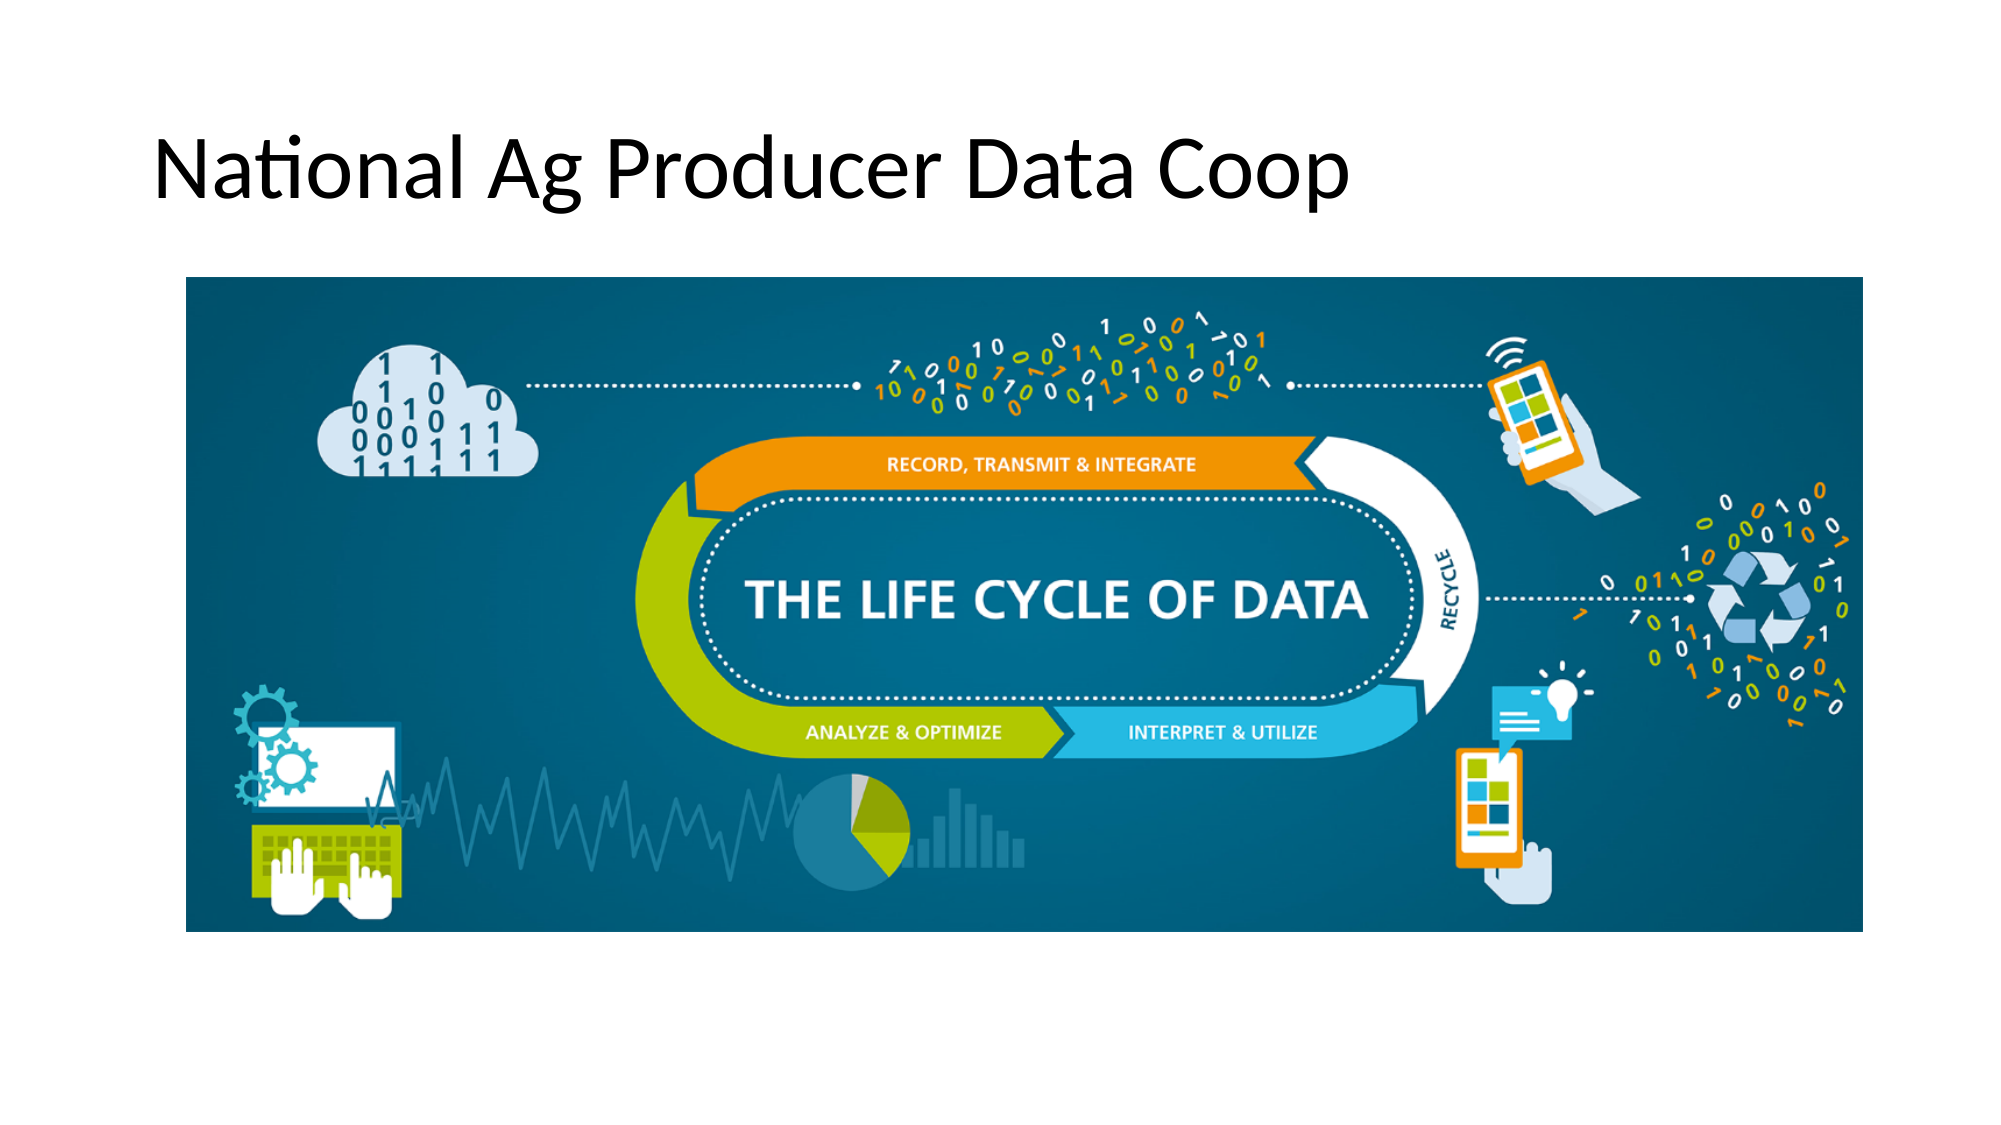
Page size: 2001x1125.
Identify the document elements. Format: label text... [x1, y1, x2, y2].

picture [1836, 602, 1848, 618]
picture [1146, 386, 1158, 401]
picture [1540, 669, 1548, 678]
picture [1331, 580, 1368, 618]
picture [1676, 641, 1688, 656]
picture [853, 382, 861, 390]
picture [1712, 657, 1724, 674]
picture [956, 394, 968, 410]
picture [818, 580, 840, 618]
picture [1746, 684, 1759, 699]
picture [1834, 679, 1845, 692]
picture [889, 381, 900, 397]
picture [1214, 391, 1228, 399]
picture [956, 382, 971, 390]
picture [1213, 360, 1224, 377]
picture [1790, 666, 1804, 681]
picture [1649, 649, 1661, 666]
picture [932, 398, 943, 414]
picture [1574, 608, 1587, 620]
picture [1028, 368, 1043, 375]
picture [1703, 634, 1710, 650]
picture [1086, 395, 1092, 411]
picture [890, 360, 900, 373]
picture [934, 817, 944, 867]
picture [1008, 400, 1021, 416]
picture [993, 366, 1004, 380]
picture [1601, 575, 1614, 590]
picture [1079, 580, 1101, 618]
picture [1584, 690, 1594, 695]
picture [1707, 687, 1721, 698]
picture [1740, 521, 1753, 536]
picture [1135, 342, 1148, 353]
picture [1687, 663, 1696, 679]
picture [1820, 626, 1826, 641]
picture [1257, 332, 1264, 347]
picture [1671, 573, 1682, 586]
picture [1720, 494, 1732, 510]
picture [1683, 594, 1695, 603]
picture [932, 580, 954, 618]
picture [1187, 344, 1194, 359]
picture [779, 580, 808, 618]
picture [1788, 719, 1803, 726]
picture [1682, 545, 1688, 561]
picture [1577, 669, 1585, 678]
picture [1119, 333, 1134, 346]
picture [1073, 345, 1080, 361]
picture [1171, 318, 1184, 333]
picture [1728, 694, 1741, 709]
picture [1495, 348, 1523, 363]
picture [1189, 368, 1203, 382]
picture [1114, 393, 1127, 403]
picture [1814, 576, 1825, 592]
picture [1777, 685, 1789, 702]
picture [1802, 527, 1815, 543]
picture [1835, 536, 1849, 547]
picture [1702, 549, 1715, 565]
picture [1767, 663, 1779, 679]
picture [1165, 365, 1178, 382]
picture [1799, 498, 1811, 515]
picture [992, 338, 1003, 355]
picture [1486, 337, 1527, 356]
picture [1776, 499, 1788, 513]
picture [1227, 350, 1234, 365]
picture [1160, 336, 1172, 352]
picture [1503, 358, 1522, 368]
picture [1235, 580, 1267, 618]
picture [1647, 615, 1661, 631]
picture [1229, 375, 1240, 391]
picture [1733, 666, 1740, 681]
picture [966, 805, 976, 867]
picture [975, 580, 1004, 619]
picture [918, 840, 928, 867]
picture [1671, 616, 1678, 631]
picture [1456, 679, 1578, 905]
picture [234, 685, 913, 920]
picture [1014, 840, 1023, 867]
picture [905, 580, 926, 618]
picture [1487, 360, 1640, 515]
picture [1106, 580, 1129, 618]
picture [1305, 437, 1479, 714]
picture [1258, 374, 1270, 387]
picture [1082, 370, 1095, 385]
picture [889, 580, 897, 618]
picture [1005, 380, 1015, 393]
picture [1687, 624, 1696, 639]
picture [1825, 518, 1839, 533]
picture [1762, 527, 1773, 543]
picture [635, 482, 1063, 758]
picture [1234, 333, 1247, 348]
picture [913, 388, 925, 403]
picture [1834, 577, 1841, 592]
picture [1150, 580, 1186, 619]
picture [1013, 352, 1029, 363]
picture [1271, 580, 1308, 618]
picture [1804, 635, 1815, 649]
picture [925, 363, 939, 378]
picture [1101, 319, 1108, 334]
picture [1305, 580, 1334, 618]
picture [744, 580, 774, 618]
picture [1636, 576, 1647, 592]
picture [1052, 366, 1066, 377]
picture [1697, 518, 1712, 530]
picture [1784, 521, 1792, 537]
picture [1814, 689, 1829, 697]
picture [904, 366, 916, 380]
picture [863, 580, 885, 618]
picture [876, 385, 883, 400]
picture [1814, 482, 1825, 499]
picture [1090, 346, 1102, 360]
picture [1052, 333, 1065, 348]
picture [1147, 358, 1157, 373]
picture [966, 363, 977, 379]
picture [938, 379, 944, 394]
picture [1007, 580, 1040, 618]
picture [983, 386, 994, 403]
picture [998, 832, 1008, 867]
picture [1829, 699, 1843, 714]
picture [1819, 558, 1834, 568]
picture [1245, 356, 1257, 371]
picture [1752, 503, 1764, 519]
picture [1630, 610, 1641, 623]
picture [1132, 367, 1139, 383]
picture [1560, 661, 1565, 670]
picture [950, 789, 960, 867]
picture [948, 356, 960, 372]
title National Ag Producer Data Coop [137, 59, 1863, 278]
picture [1814, 659, 1825, 675]
picture [973, 342, 980, 358]
picture [1287, 382, 1294, 389]
picture [1144, 317, 1156, 333]
picture [1728, 533, 1740, 550]
picture [1212, 332, 1227, 341]
picture [1176, 388, 1187, 403]
picture [1045, 580, 1073, 619]
picture [1055, 685, 1417, 757]
picture [1707, 585, 1755, 643]
picture [1687, 570, 1703, 583]
picture [1747, 655, 1762, 662]
picture [1194, 580, 1214, 618]
picture [317, 345, 538, 477]
picture [1111, 360, 1123, 376]
picture [1042, 348, 1053, 365]
picture [1760, 583, 1810, 652]
picture [1067, 388, 1080, 404]
picture [1654, 572, 1661, 588]
picture [1045, 383, 1057, 399]
picture [1196, 312, 1208, 325]
picture [490, 392, 497, 407]
picture [694, 436, 1315, 512]
picture [1101, 379, 1110, 394]
picture [1724, 552, 1796, 586]
picture [1794, 695, 1806, 712]
picture [1020, 384, 1032, 401]
picture [982, 816, 991, 867]
